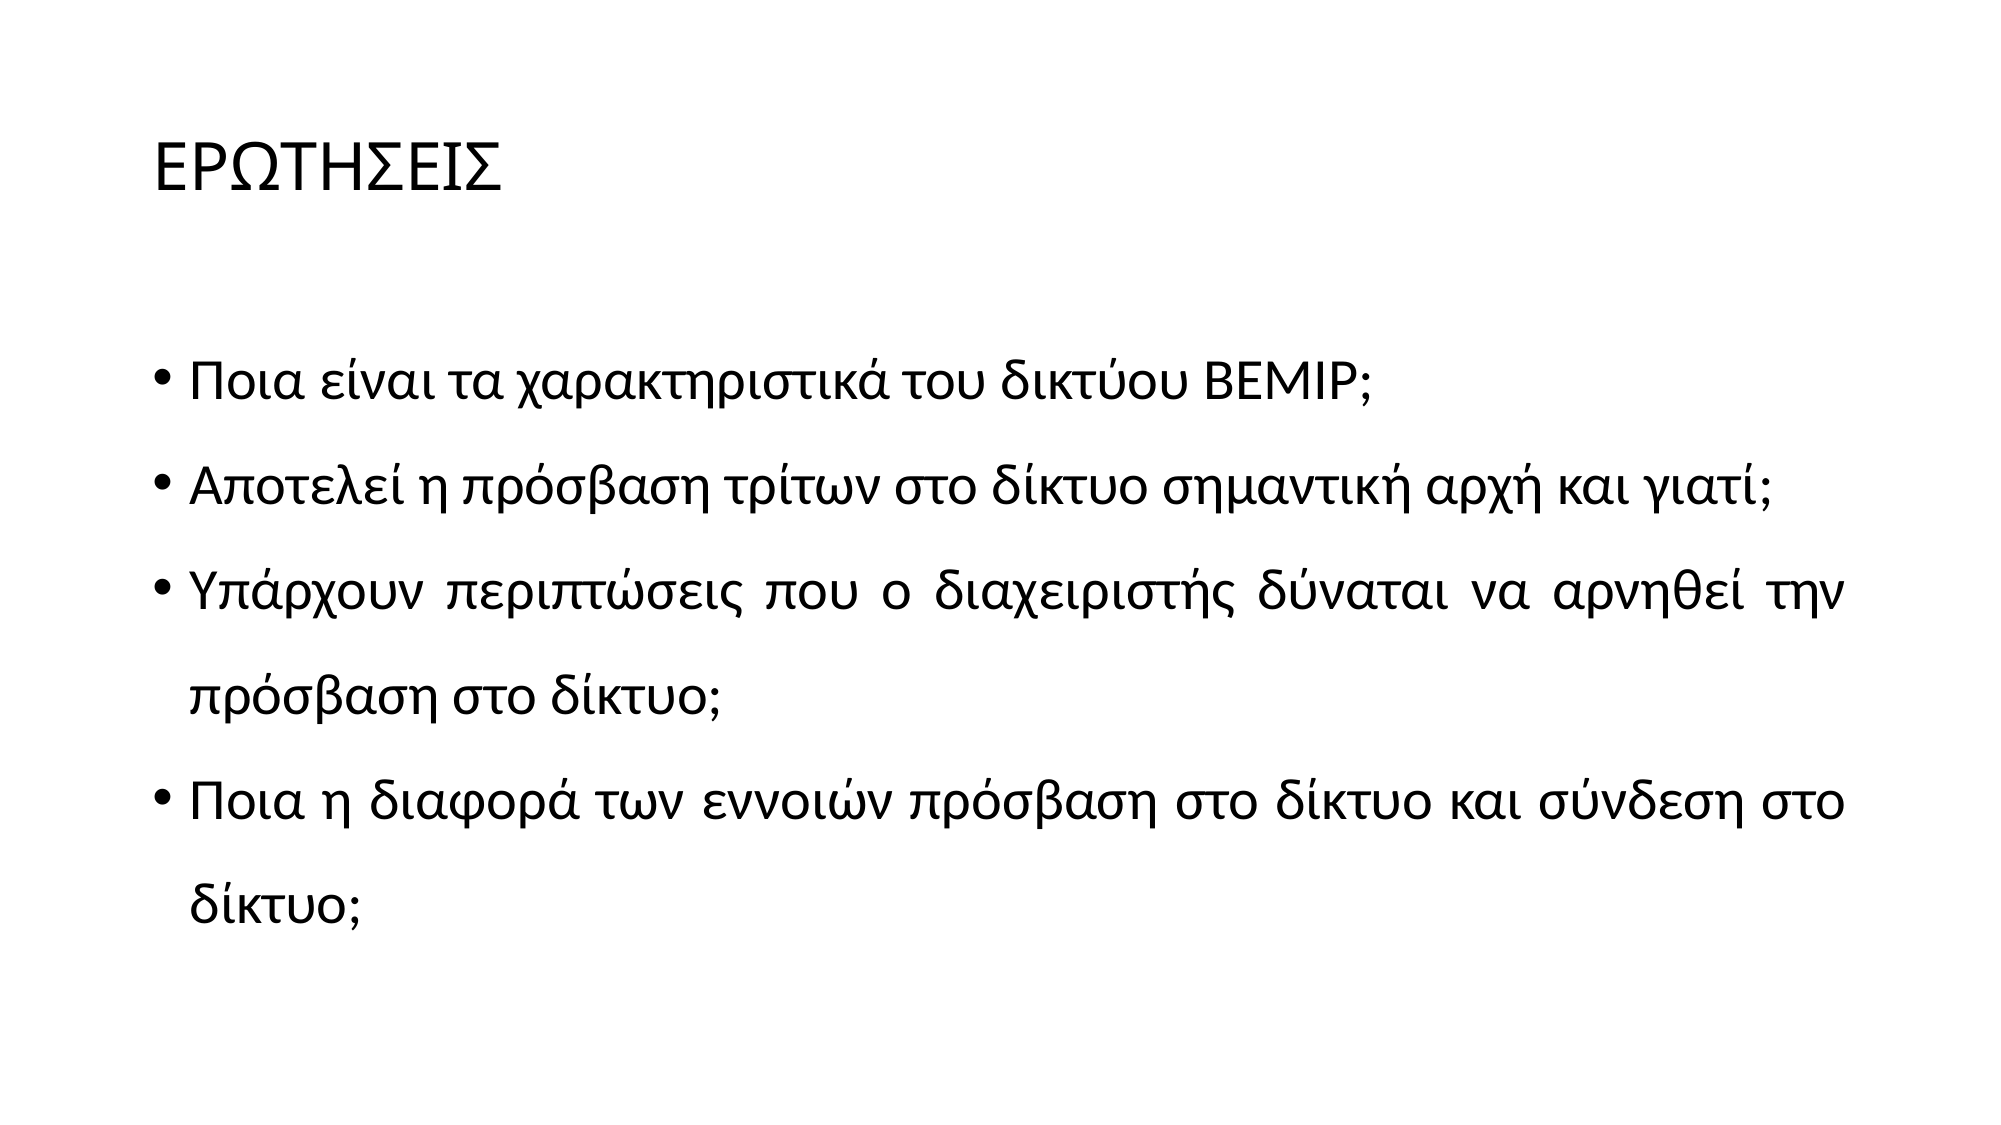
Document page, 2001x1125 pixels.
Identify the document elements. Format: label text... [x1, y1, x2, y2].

title ΕΡΩΤΗΣΕΙΣ [137, 59, 1863, 278]
list Ποια είναι τα χαρακτηριστικά του δικτύου BEMIP; Αποτελεί η πρόσβαση τρίτων στο δίκτυο σημαντική αρχή και γιατί; Υπάρχουν περιπτώσεις που ο διαχειριστής δύναται να αρνηθεί την πρόσβαση στο δίκτυο; Ποια η διαφορά των εννοιών πρόσβαση στο δίκτυο και σύνδεση στο δίκτυο; [137, 299, 1863, 1014]
